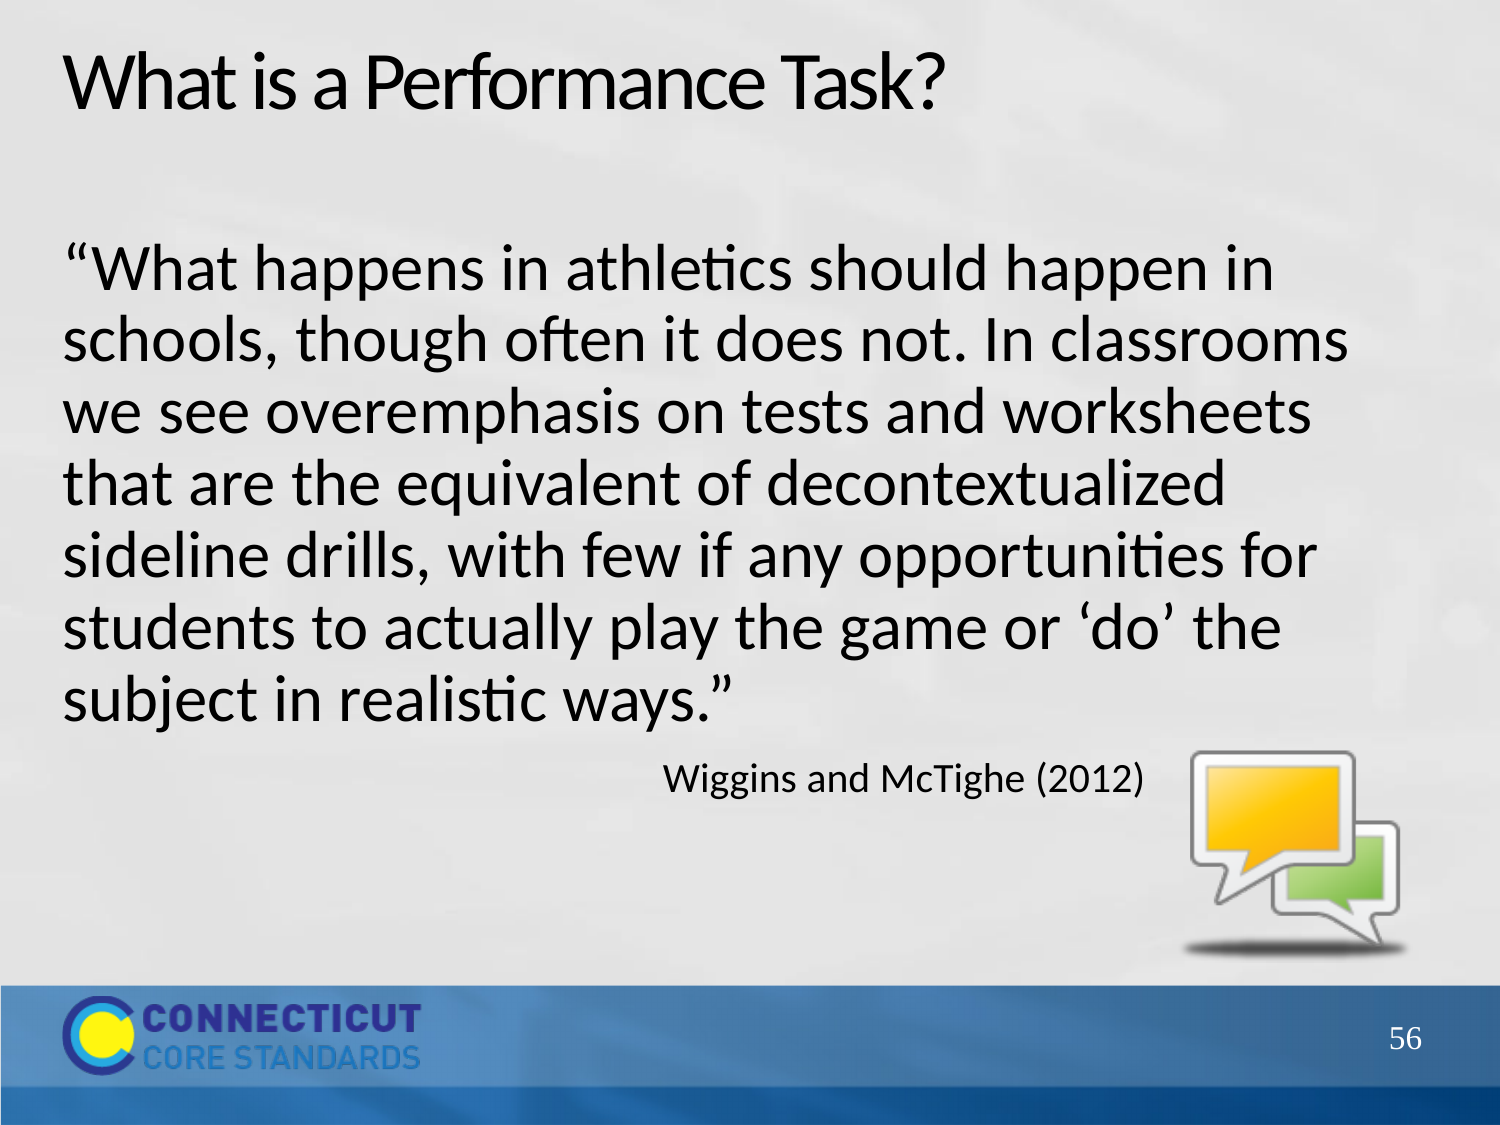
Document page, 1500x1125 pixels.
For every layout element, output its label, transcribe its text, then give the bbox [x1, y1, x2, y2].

picture [2, 986, 1500, 1125]
title What is a Performance Task? [63, 37, 1401, 213]
list “What happens in athletics should happen in schools, though often it does not. In classrooms we see overemphasis on tests and worksheets that are the equivalent of decontextualized sideline drills, with few if any opportunities for students to actually play the game or ‘do’ the subject in realistic ways.” Wiggins and McTighe (2012) [63, 232, 1401, 810]
slide_number 56 [1075, 996, 1438, 1076]
footer [62, 996, 424, 1076]
picture [0, 0, 1500, 985]
